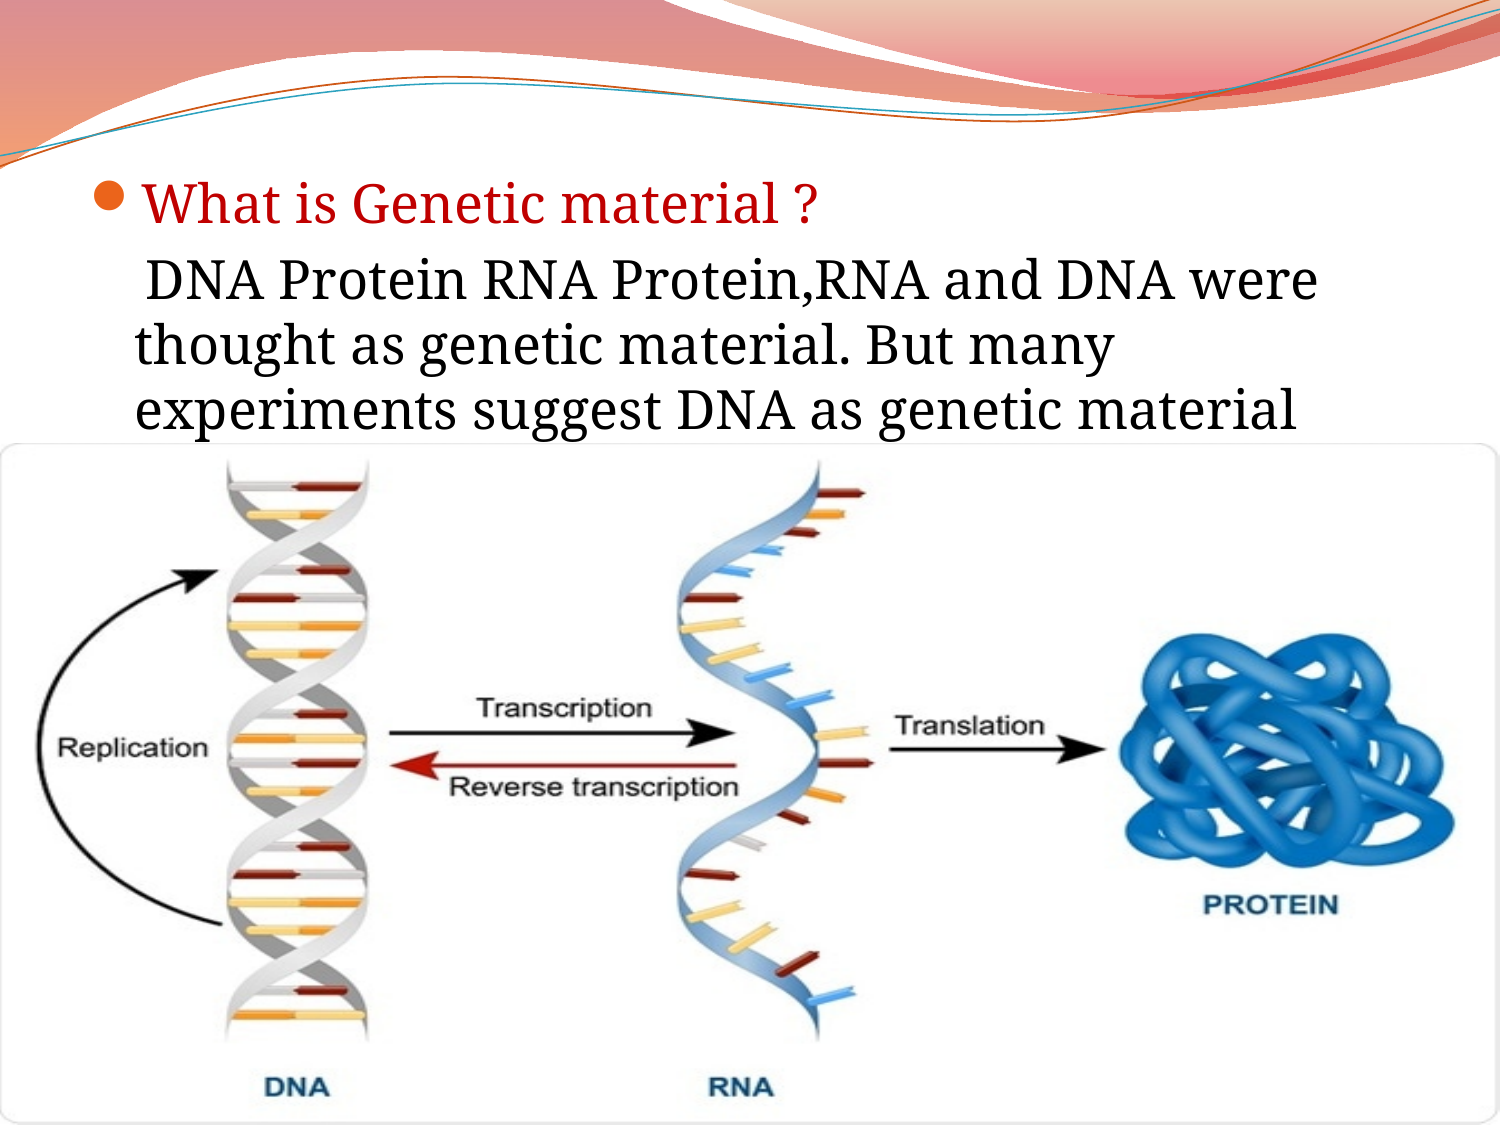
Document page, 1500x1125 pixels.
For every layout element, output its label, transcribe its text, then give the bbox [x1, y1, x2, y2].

picture [0, 443, 1500, 1125]
list What is Genetic material ? DNA Protein RNA Protein,RNA and DNA were thought as genetic material. But many experiments suggest DNA as genetic material rather than protein and RNA. [75, 162, 1425, 442]
